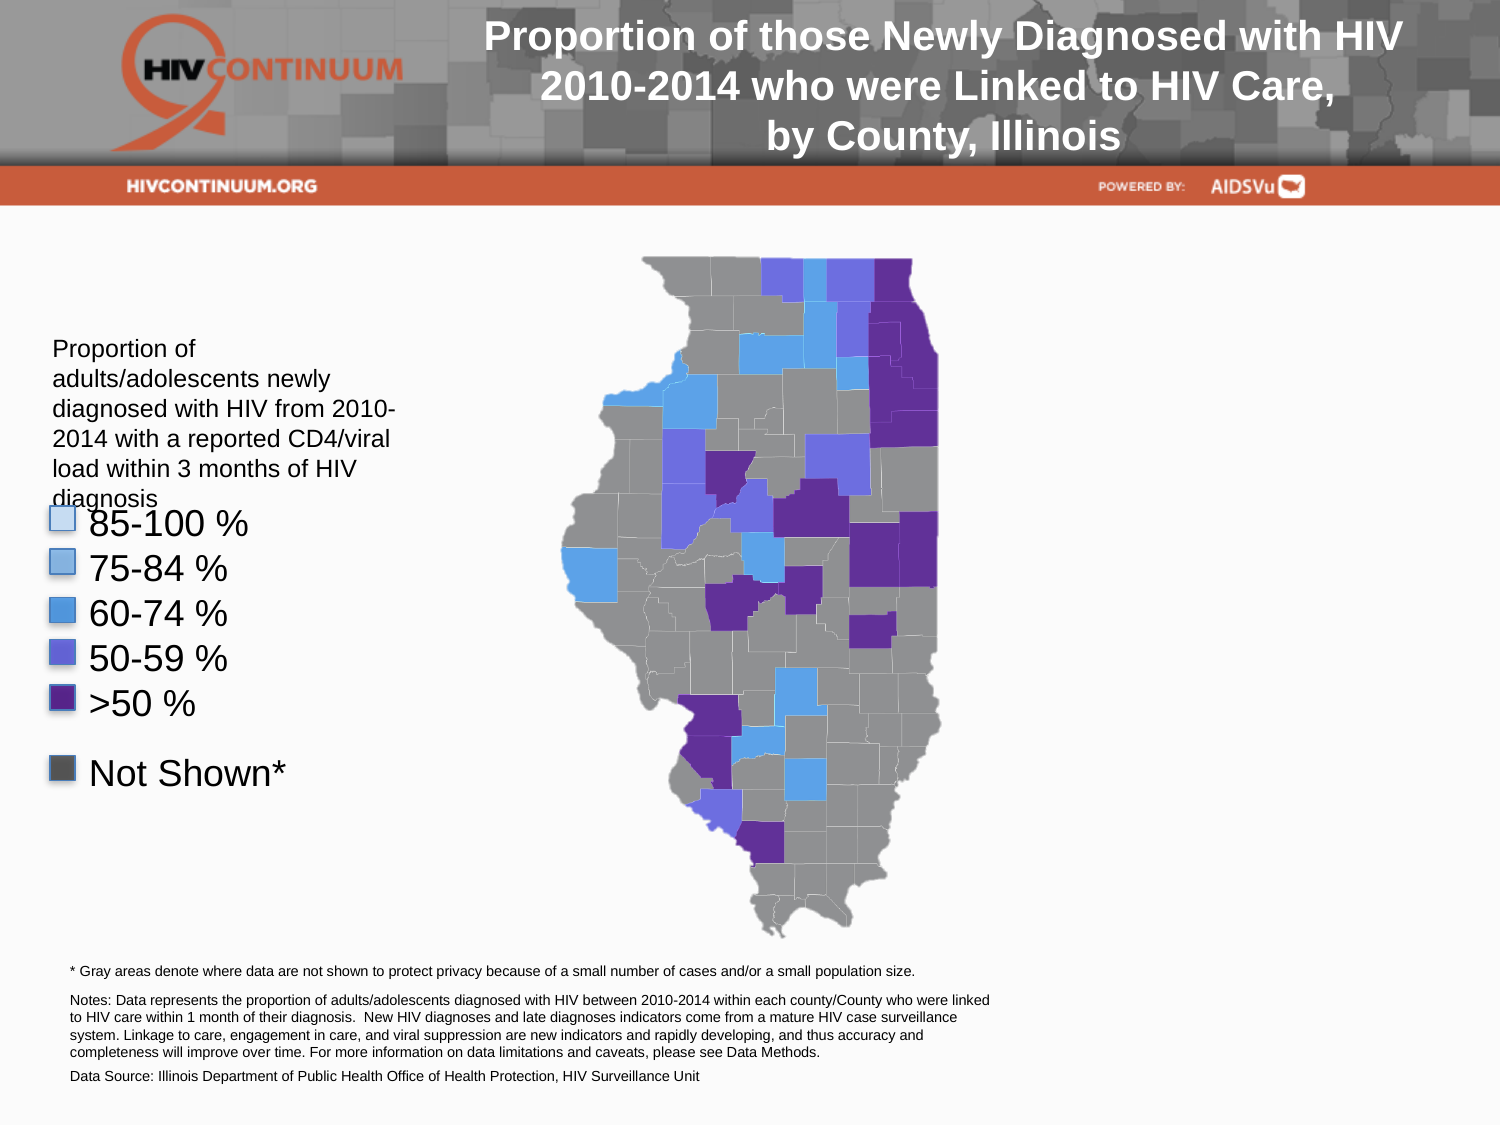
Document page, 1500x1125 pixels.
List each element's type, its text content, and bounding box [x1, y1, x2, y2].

text_box 85-100 % 75-84 % 60-74 % 50-59 % >50 % Not Shown* [74, 491, 325, 802]
text_box Proportion of those Newly Diagnosed with HIV 2010-2014 who were Linked to HIV Care, by County, Illinois [387, 0, 1500, 168]
picture [0, 0, 1500, 1125]
text_box Proportion of adults/adolescents newly diagnosed with HIV from 2010-2014 with a reported CD4/viral load within 3 months of HIV diagnosis [37, 324, 425, 520]
text_box * Gray areas denote where data are not shown to protect privacy because of a small number of cases and/or a small population size. [62, 954, 1055, 987]
text_box Notes: Data represents the proportion of adults/adolescents diagnosed with HIV between 2010-2014 within each county/County who were linked to HIV care within 1 month of their diagnosis. New HIV diagnoses and late diagnoses indicators come from a mature HIV case surveillance system. Linkage to care, engagement in care, and viral suppression are new indicators and rapidly developing, and thus accuracy and completeness will improve over time. For more information on data limitations and caveats, please see Data Methods. Data Source: Illinois Department of Public Health Office of Health Protection, HIV Surveillance Unit [62, 987, 1003, 1092]
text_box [49, 505, 76, 781]
